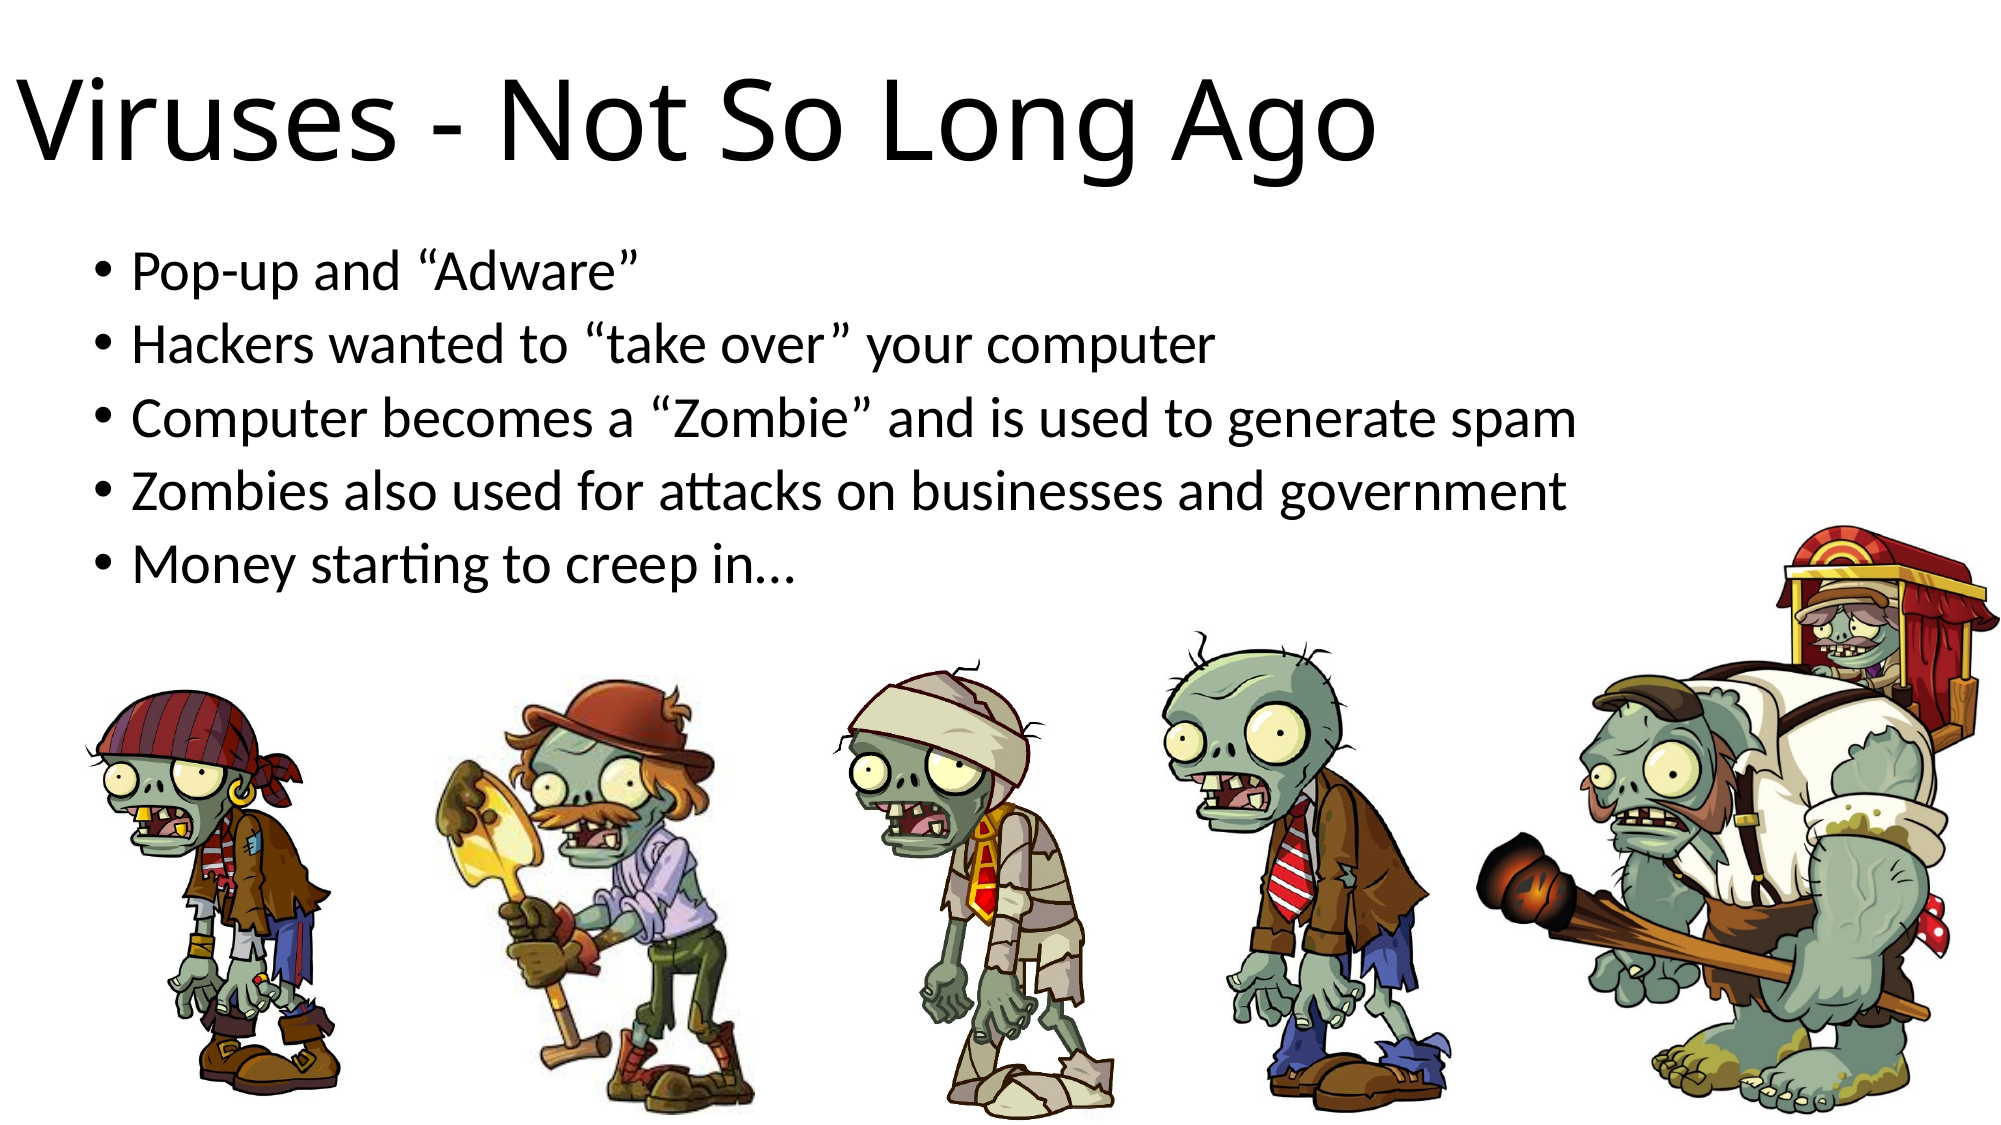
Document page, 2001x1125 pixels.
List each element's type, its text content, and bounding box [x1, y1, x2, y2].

picture [1476, 521, 2000, 1115]
title Viruses - Not So Long Ago [1, 15, 1727, 233]
list Pop-up and “Adware” Hackers wanted to “take over” your computer Computer becomes a “Zombie” and is used to generate spam Zombies also used for attacks on businesses and government Money starting to creep in… [3, 232, 1729, 947]
picture [434, 675, 755, 1115]
picture [1158, 627, 1454, 1115]
picture [56, 648, 381, 1125]
picture [825, 649, 1121, 1125]
